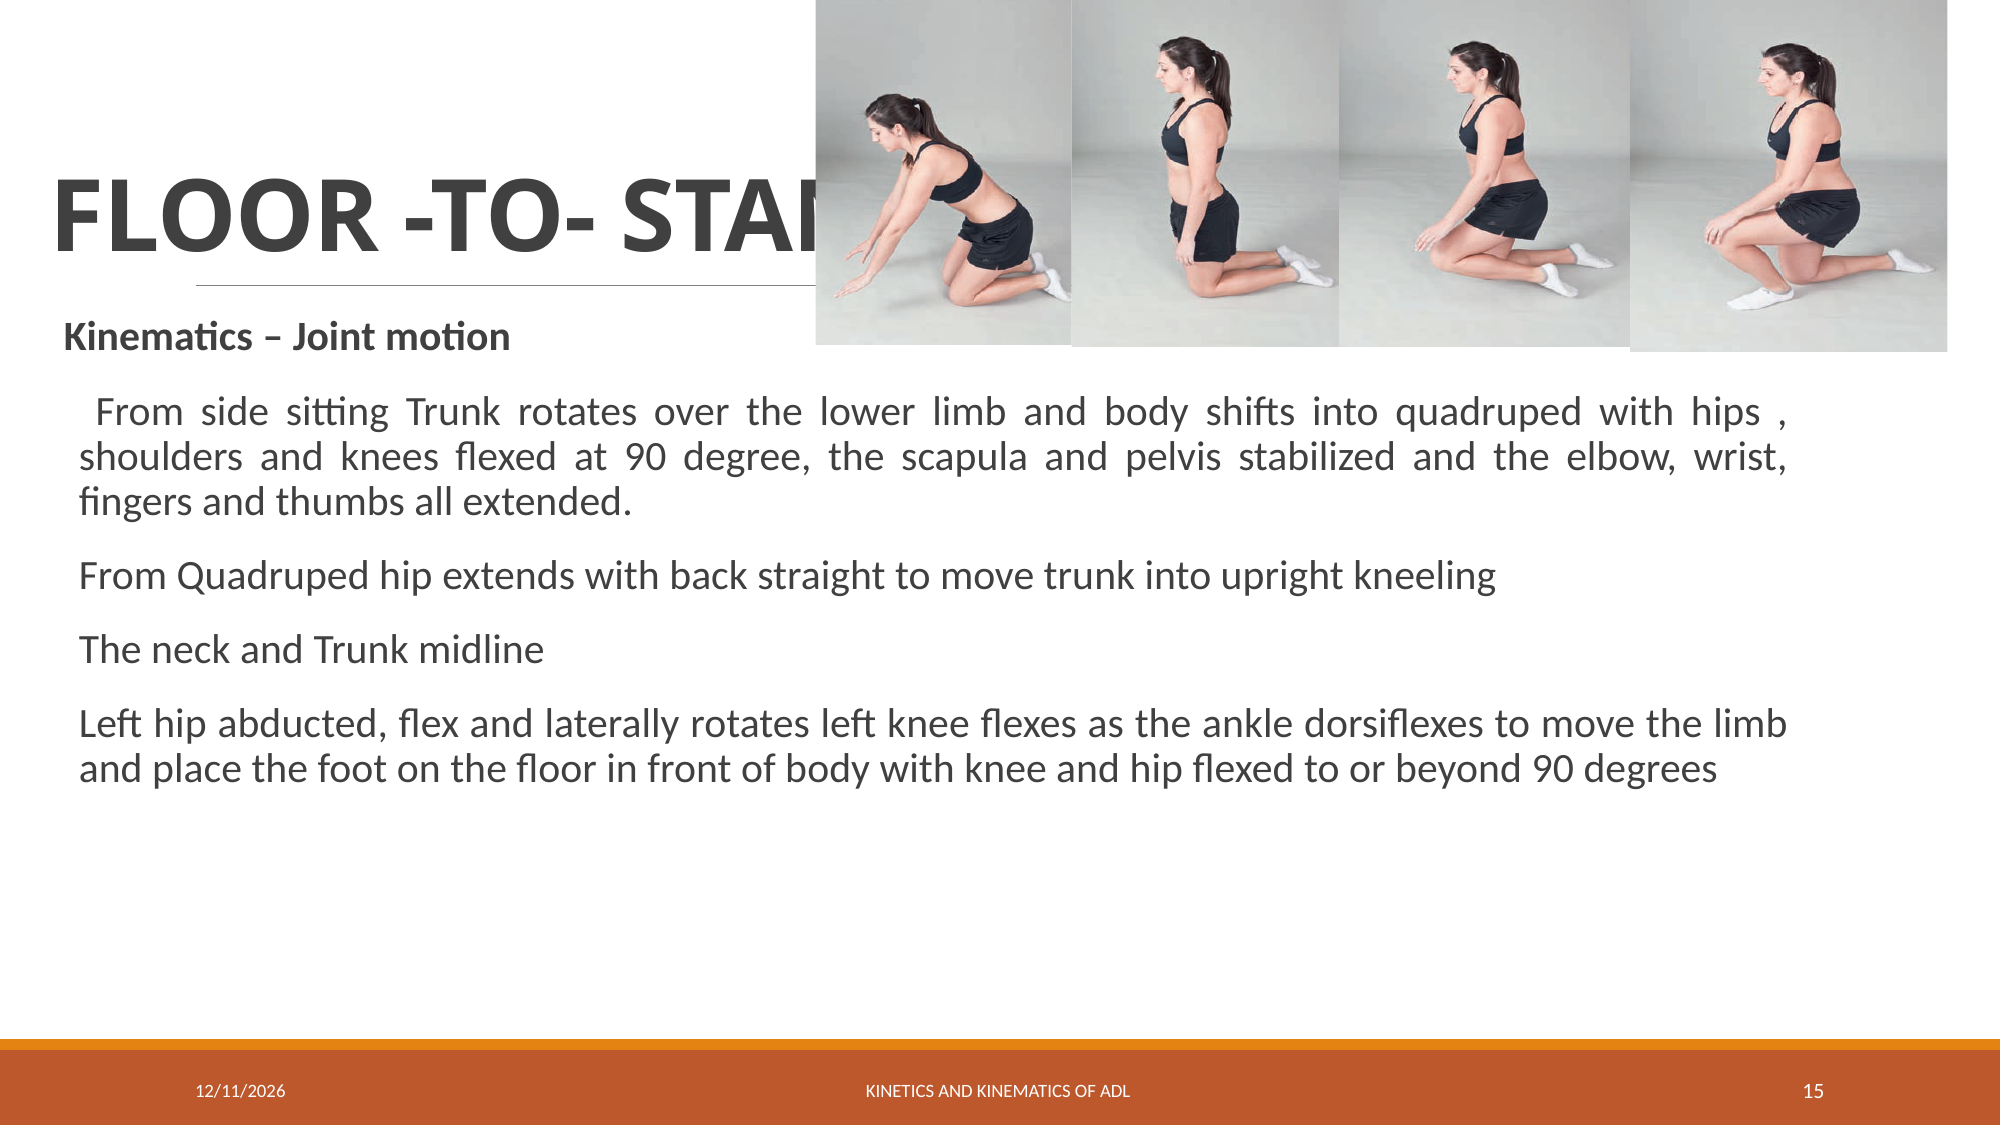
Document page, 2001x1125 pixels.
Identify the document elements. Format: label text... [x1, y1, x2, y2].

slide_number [180, 1059, 586, 1120]
footer Kinetics and Kinematics of ADL [604, 1059, 1396, 1120]
slide_number 15 [1624, 1059, 1840, 1120]
picture [814, 0, 1948, 352]
title FLOOR -TO- STAND [34, 62, 812, 280]
list Kinematics – Joint motion From side sitting Trunk rotates over the lower limb and body shifts into quadruped with hips , shoulders and knees flexed at 90 degree, the scapula and pelvis stabilized and the elbow, wrist, fingers and thumbs all extended. From Quadruped hip extends with back straight to move trunk into upright kneeling The neck and Trunk midline Left hip abducted, flex and laterally rotates left knee flexes as the ankle dorsiflexes to move the limb and place the foot on the floor in front of body with knee and hip flexed to or beyond 90 degrees [63, 307, 1789, 1022]
